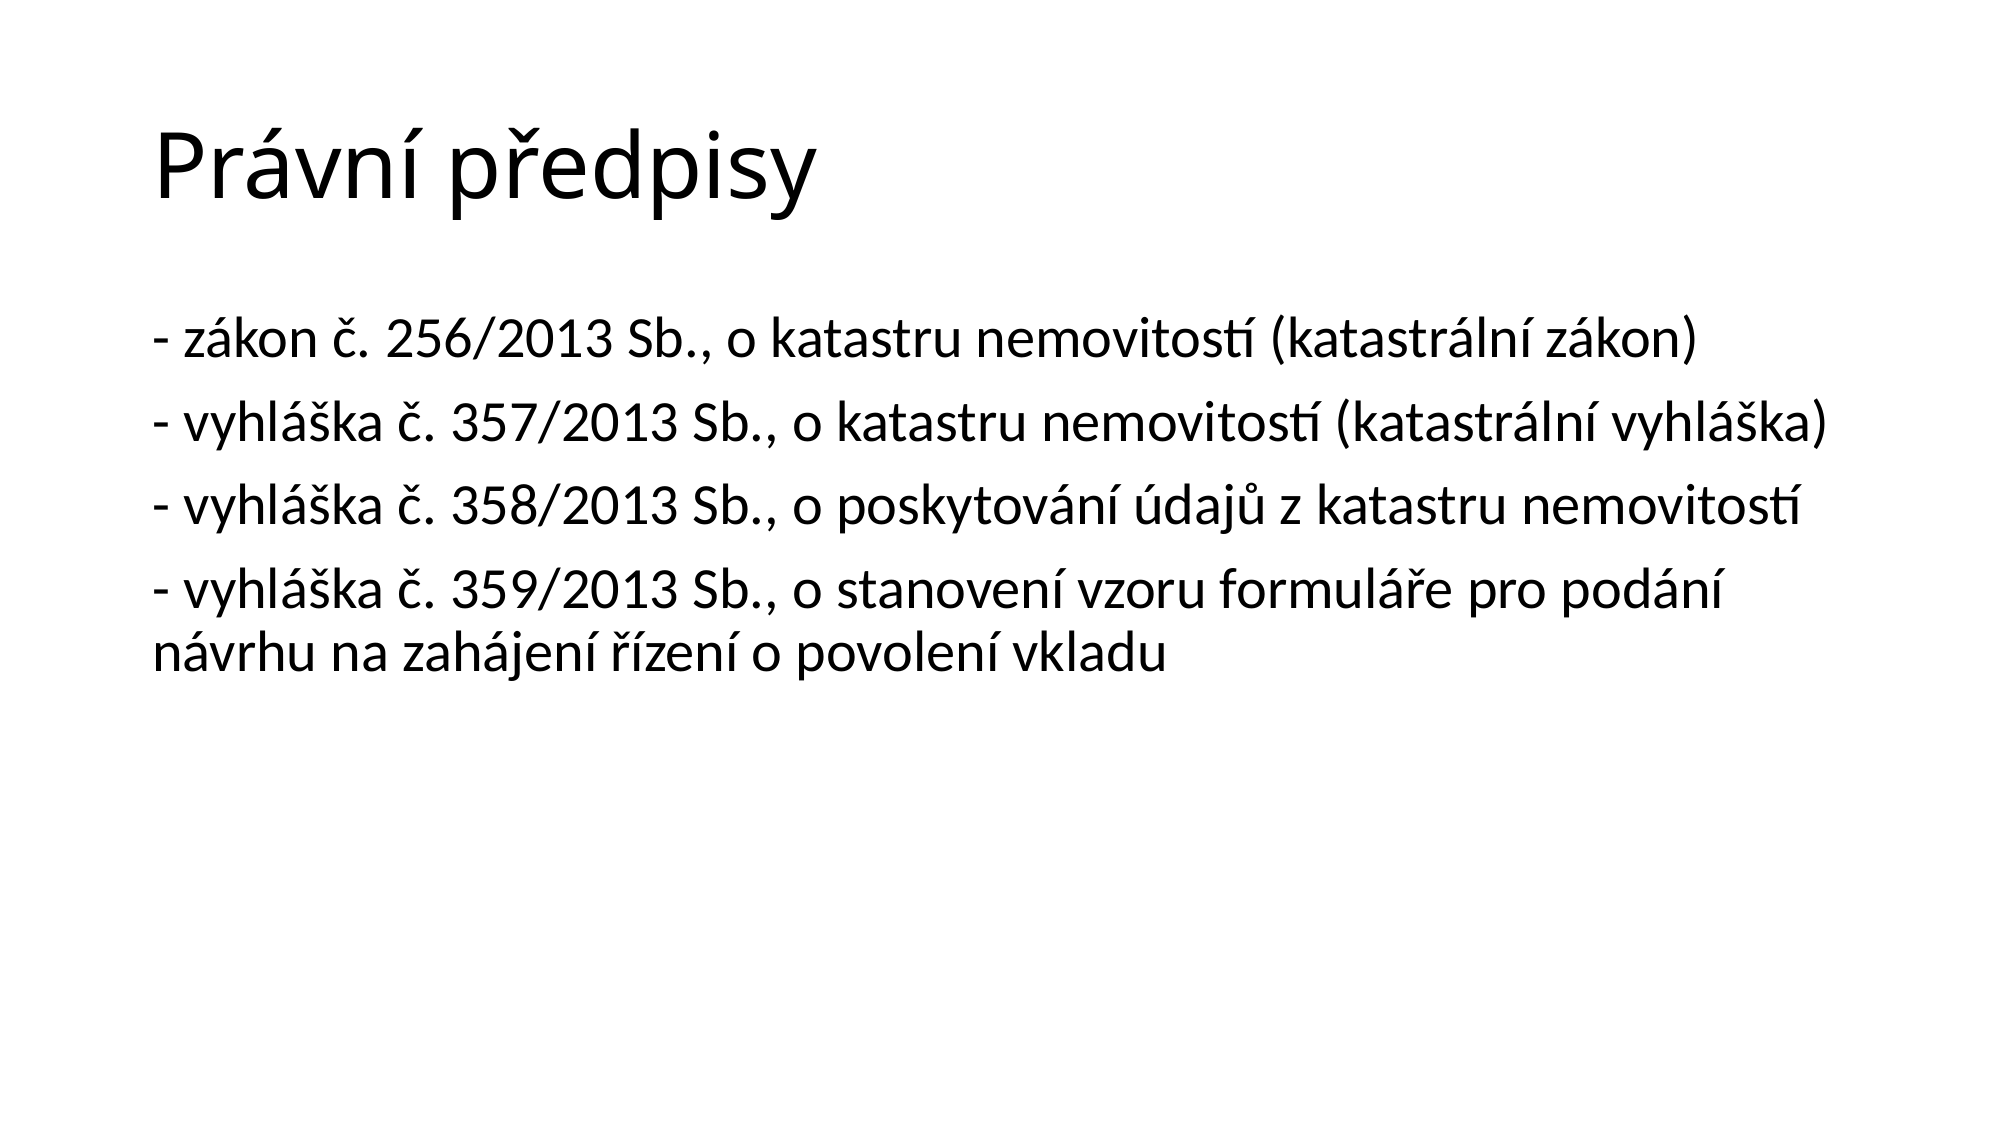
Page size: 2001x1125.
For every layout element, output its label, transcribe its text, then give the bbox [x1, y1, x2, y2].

title Právní předpisy [137, 59, 1863, 278]
list - zákon č. 256/2013 Sb., o katastru nemovitostí (katastrální zákon) - vyhláška č. 357/2013 Sb., o katastru nemovitostí (katastrální vyhláška) - vyhláška č. 358/2013 Sb., o poskytování údajů z katastru nemovitostí - vyhláška č. 359/2013 Sb., o stanovení vzoru formuláře pro podání návrhu na zahájení řízení o povolení vkladu [137, 299, 1863, 1014]
